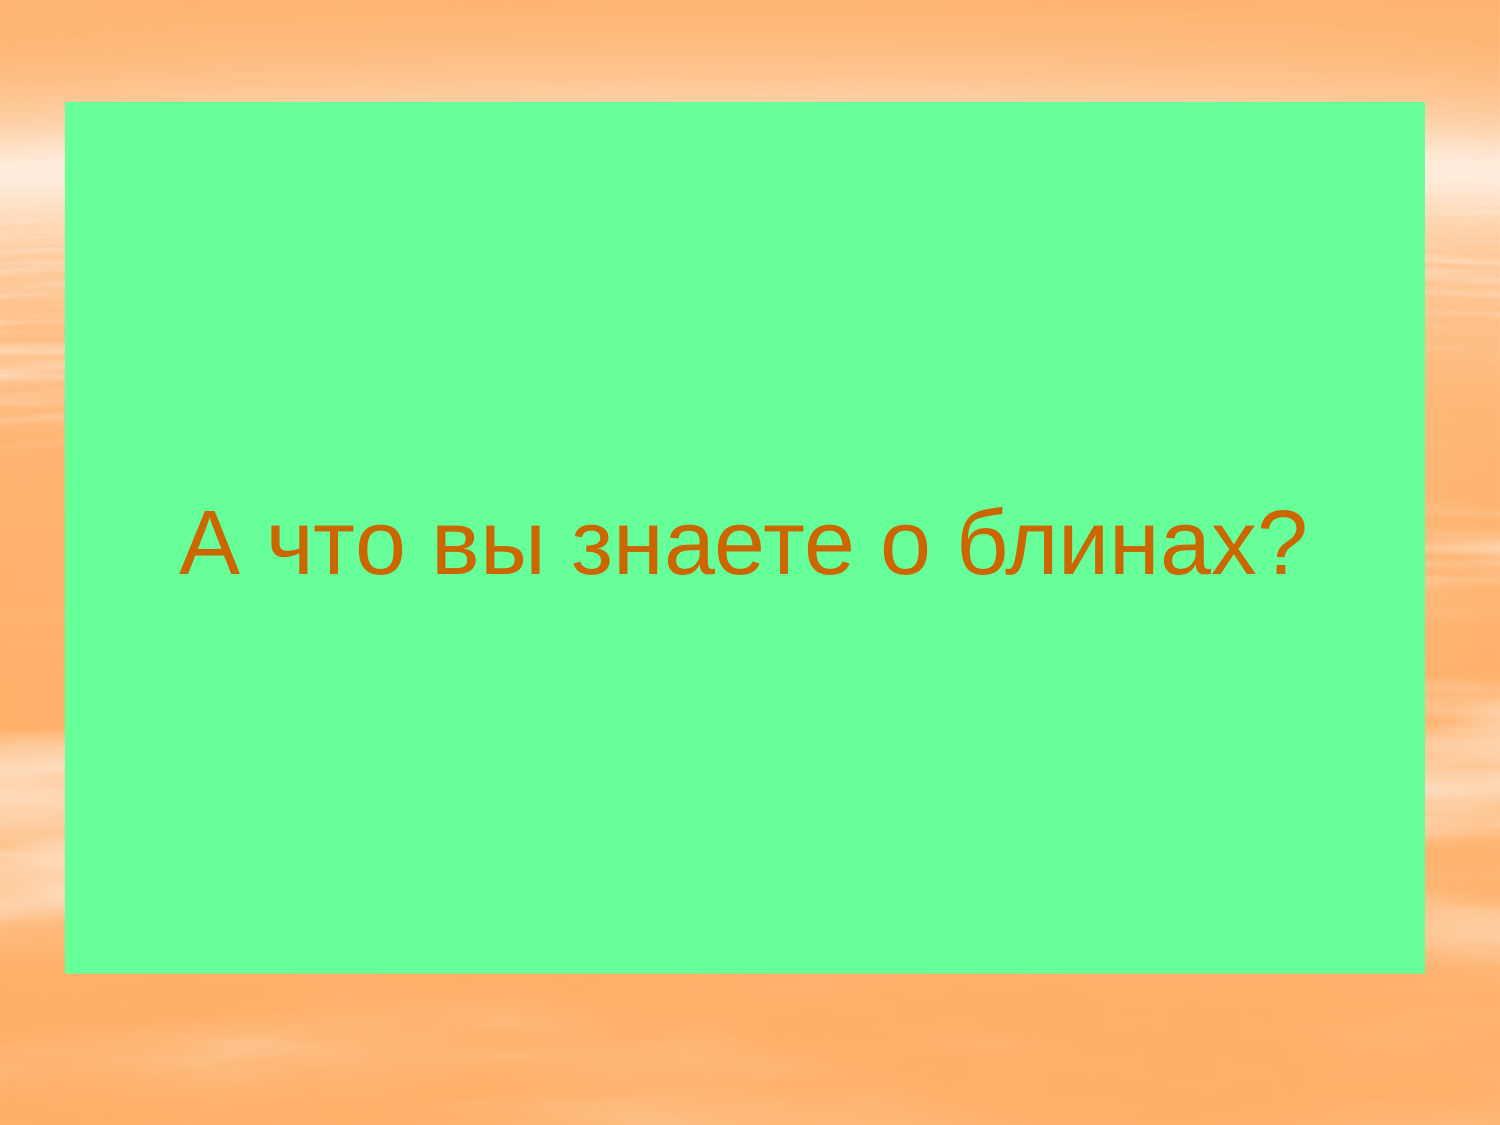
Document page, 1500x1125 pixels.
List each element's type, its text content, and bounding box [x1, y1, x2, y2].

title А что вы знаете о блинах? [64, 101, 1426, 974]
